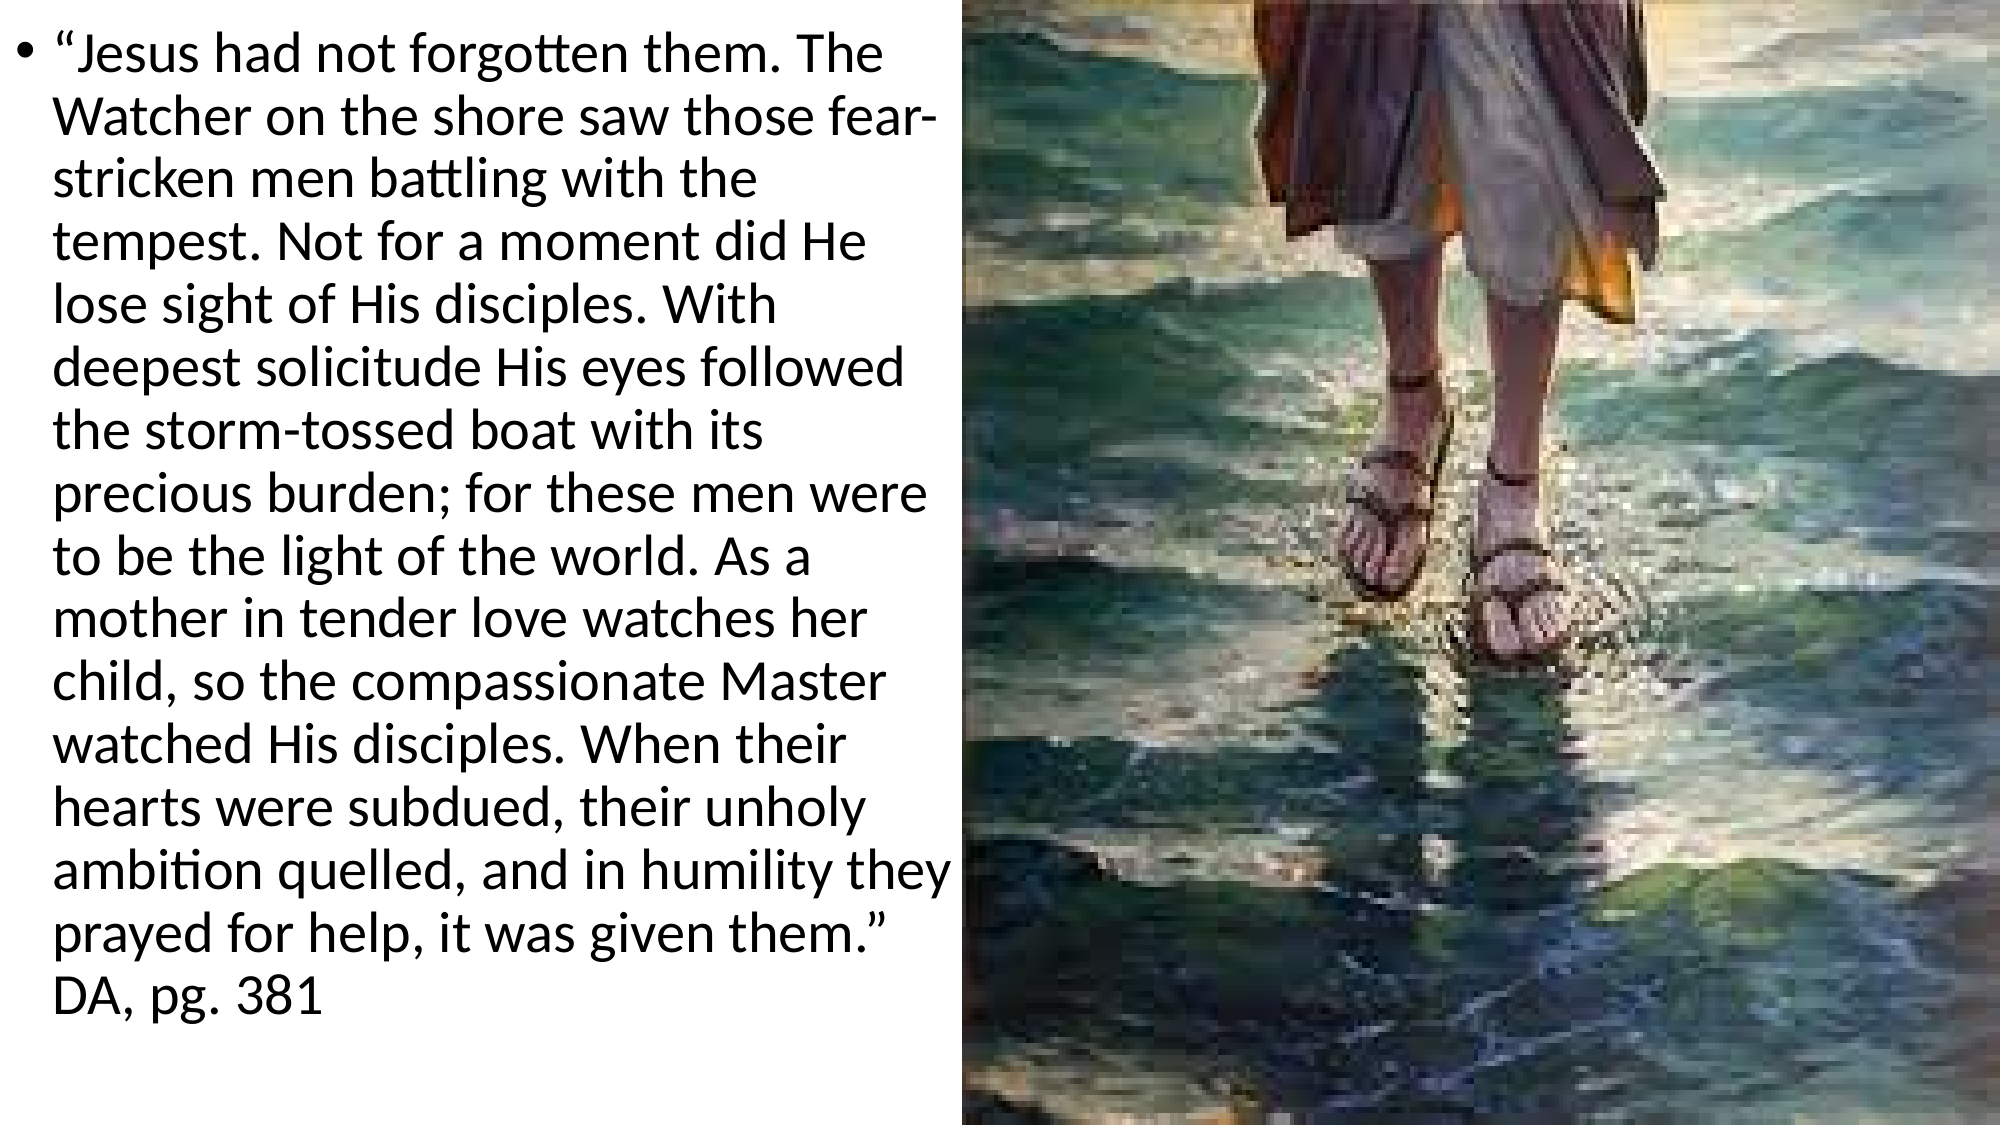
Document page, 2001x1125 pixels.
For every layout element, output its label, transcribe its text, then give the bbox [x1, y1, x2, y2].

list “Jesus had not forgotten them. The Watcher on the shore saw those fear-stricken men battling with the tempest. Not for a moment did He lose sight of His disciples. With deepest solicitude His eyes followed the storm-tossed boat with its precious burden; for these men were to be the light of the world. As a mother in tender love watches her child, so the compassionate Master watched His disciples. When their hearts were subdued, their unholy ambition quelled, and in humility they prayed for help, it was given them.” DA, pg. 381 [0, 14, 962, 1125]
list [962, 0, 2000, 1125]
